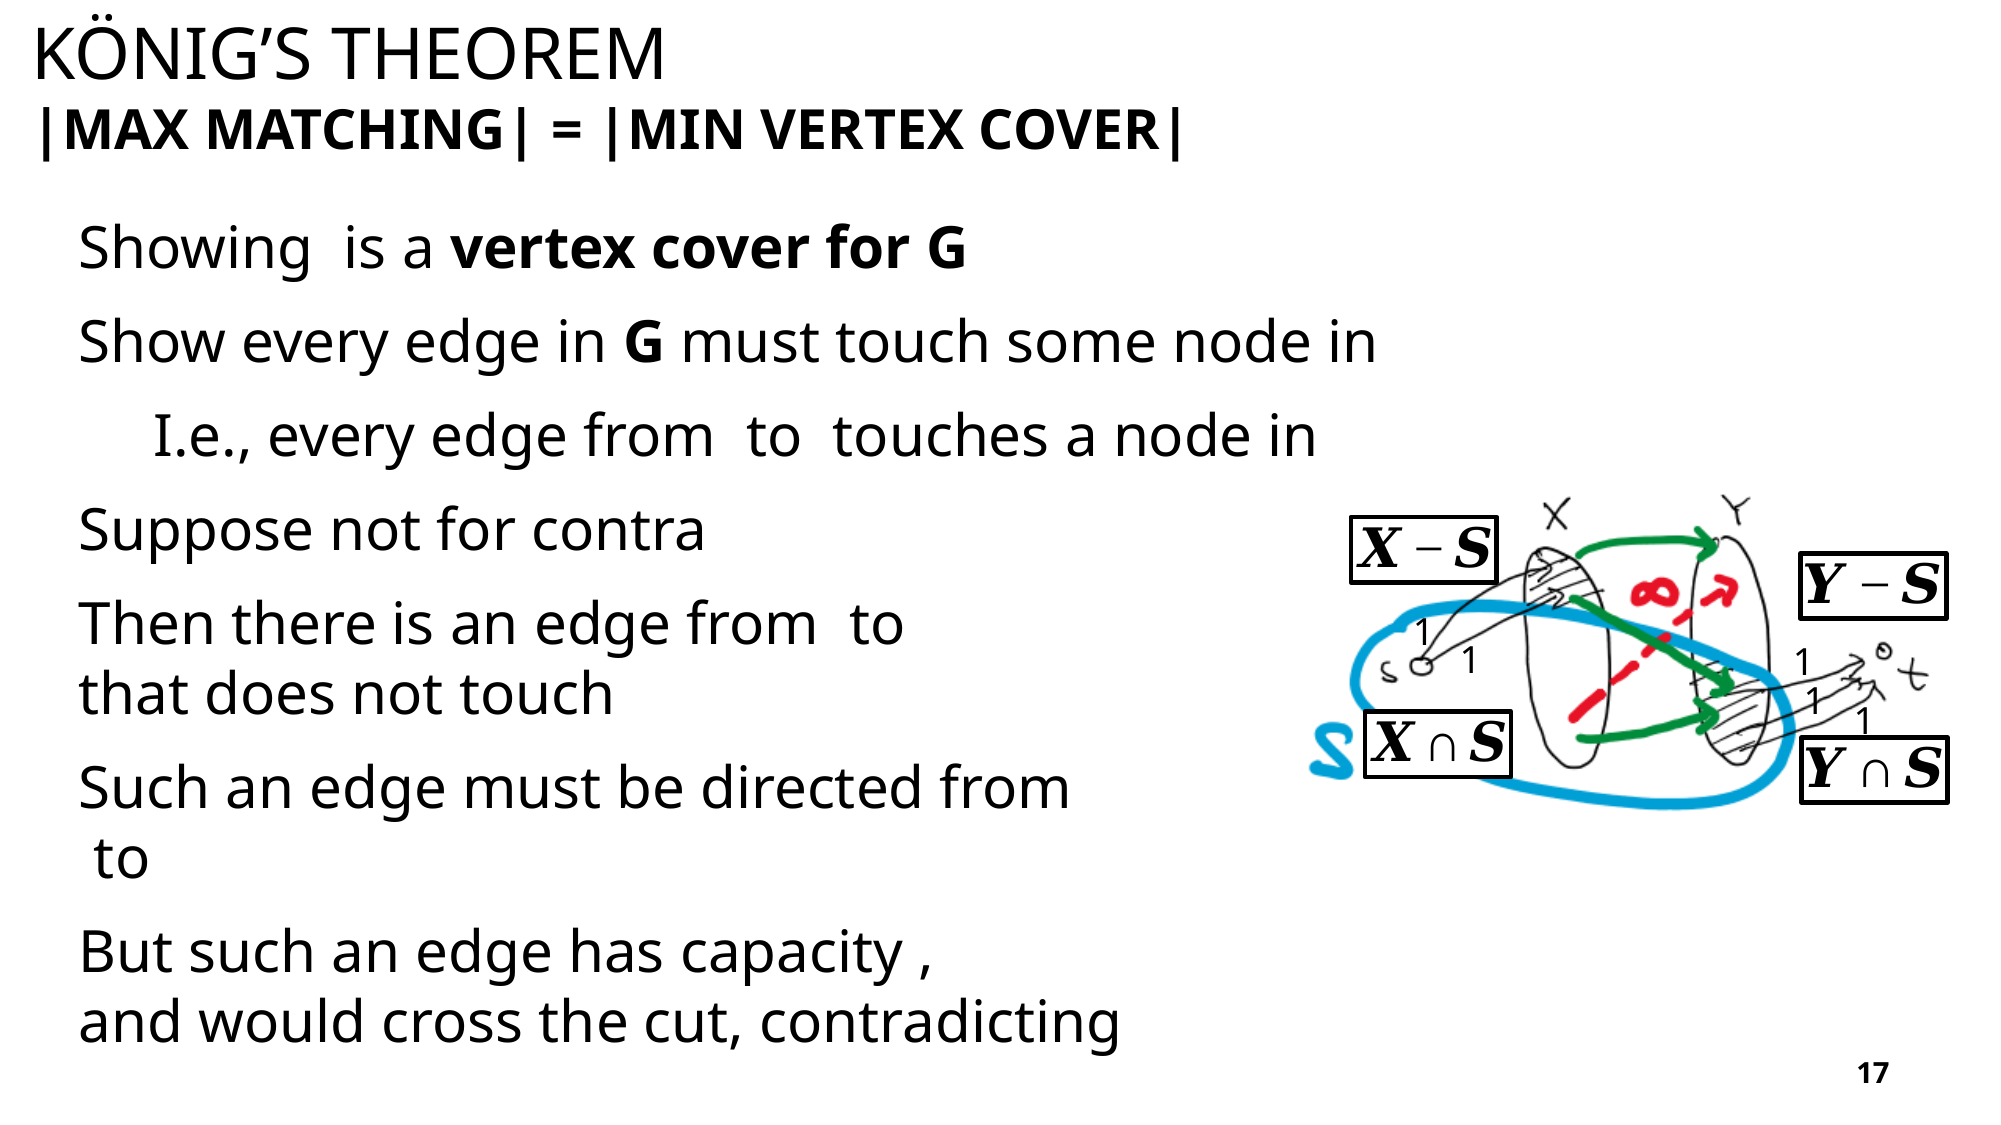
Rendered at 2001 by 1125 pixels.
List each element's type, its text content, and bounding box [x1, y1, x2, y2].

picture [1278, 469, 1962, 841]
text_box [1777, 630, 1891, 751]
slide_number 17 [1814, 1044, 1905, 1105]
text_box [1397, 600, 1497, 690]
title KÖnig’s theorem |max matching| = |min vertex cover| [16, 0, 1983, 169]
